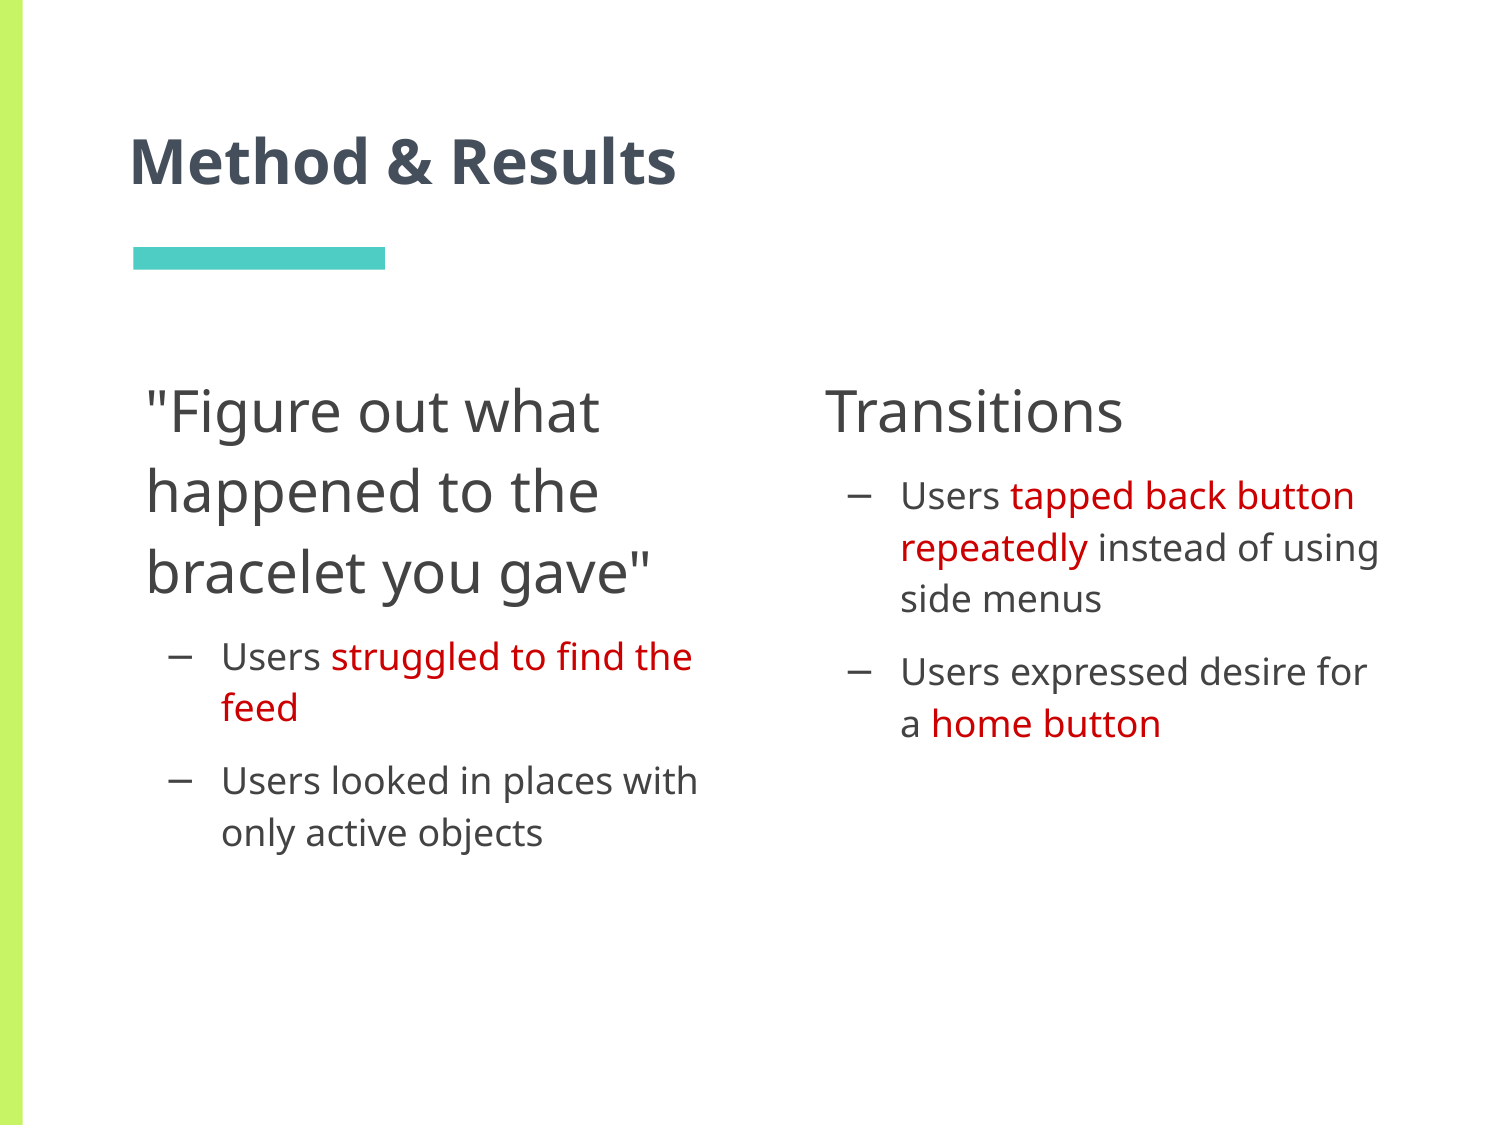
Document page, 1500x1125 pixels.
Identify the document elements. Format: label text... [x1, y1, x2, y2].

text_box Transitions Users tapped back button repeatedly instead of using side menus Users expressed desire for a home button [810, 348, 1400, 910]
text_box "Figure out what happened to the bracelet you gave" Users struggled to find the feed Users looked in places with only active objects [130, 348, 721, 910]
title Method & Results [113, 104, 1387, 212]
